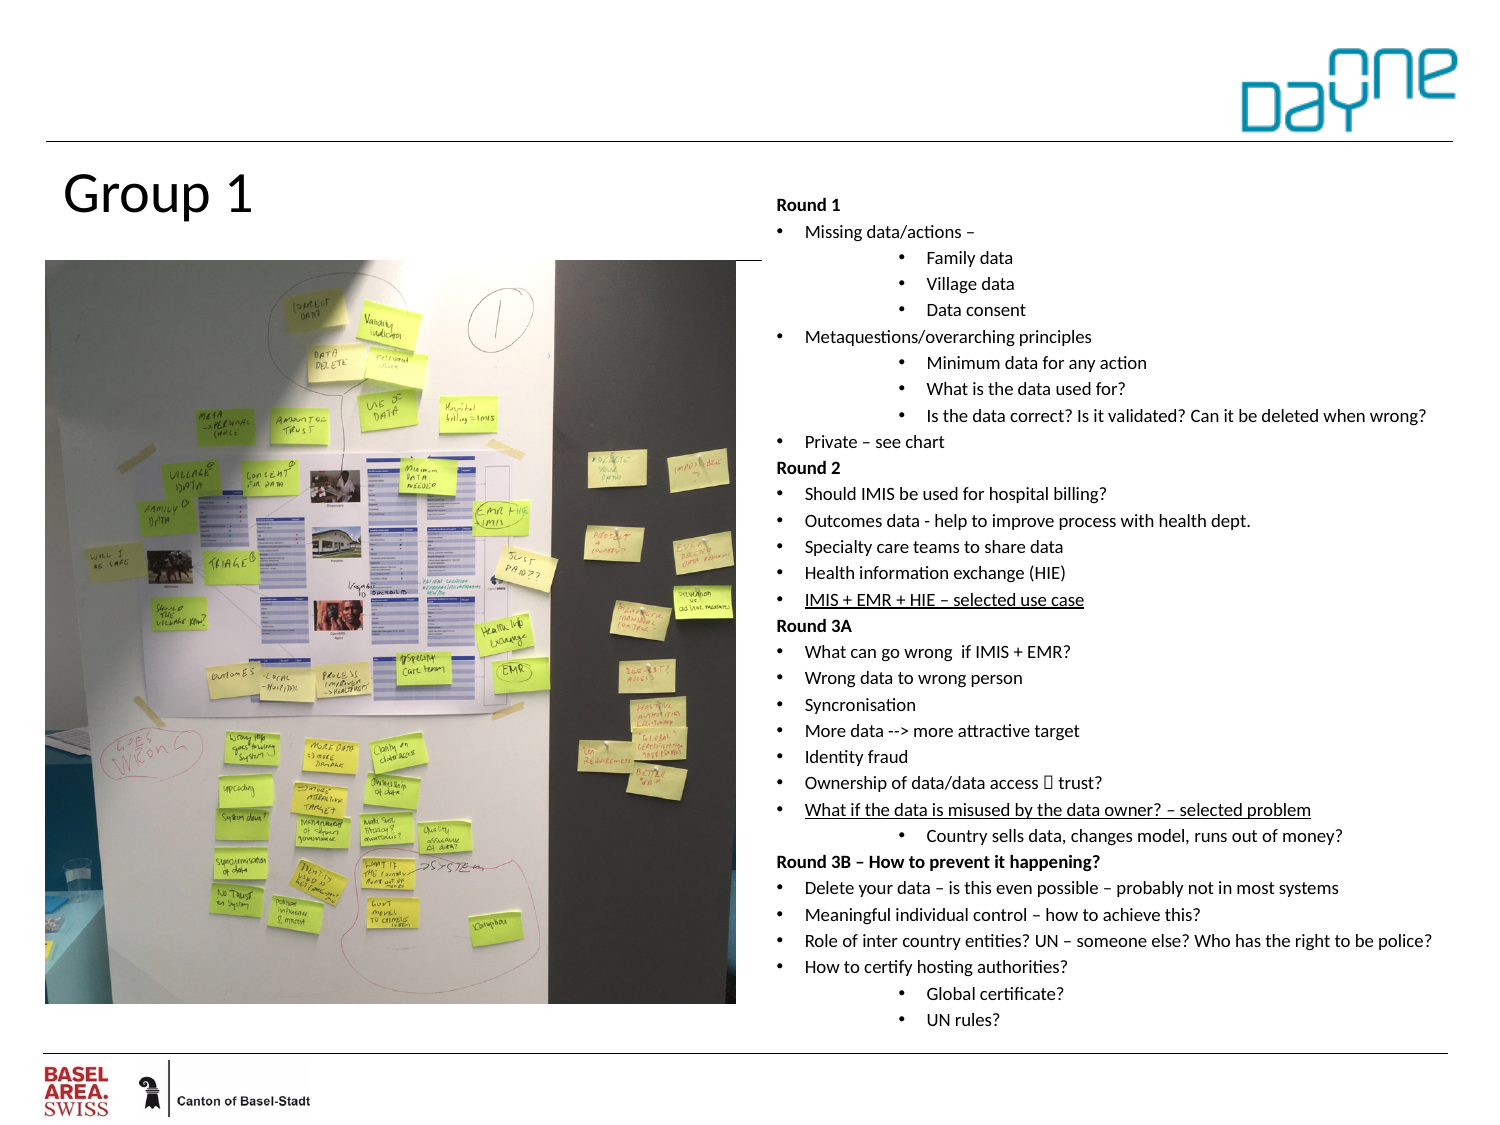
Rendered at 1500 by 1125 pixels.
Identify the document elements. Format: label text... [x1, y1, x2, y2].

title Group 1 [48, 146, 1455, 261]
picture [45, 260, 736, 1004]
picture [42, 1065, 109, 1117]
list Round 1 Missing data/actions – Family data Village data Data consent Metaquestions/overarching principles Minimum data for any action What is the data used for? Is the data correct? Is it validated? Can it be deleted when wrong? Private – see chart Round 2 Should IMIS be used for hospital billing? Outcomes data - help to improve process with health dept. Specialty care teams to share data Health information exchange (HIE) IMIS + EMR + HIE – selected use case Round 3A What can go wrong if IMIS + EMR? Wrong data to wrong person Syncronisation More data --> more attractive target Identity fraud Ownership of data/data access  trust? What if the data is misused by the data owner? – selected problem Country sells data, changes model, runs out of money? Round 3B – How to prevent it happening? Delete your data – is this even possible – probably not in most systems Meaningful individual control – how to achieve this? Role of inter country entities? UN – someone else? Who has the right to be police? How to certify hosting authorities? Global certificate? UN rules? [761, 185, 1452, 940]
picture [139, 1060, 310, 1117]
